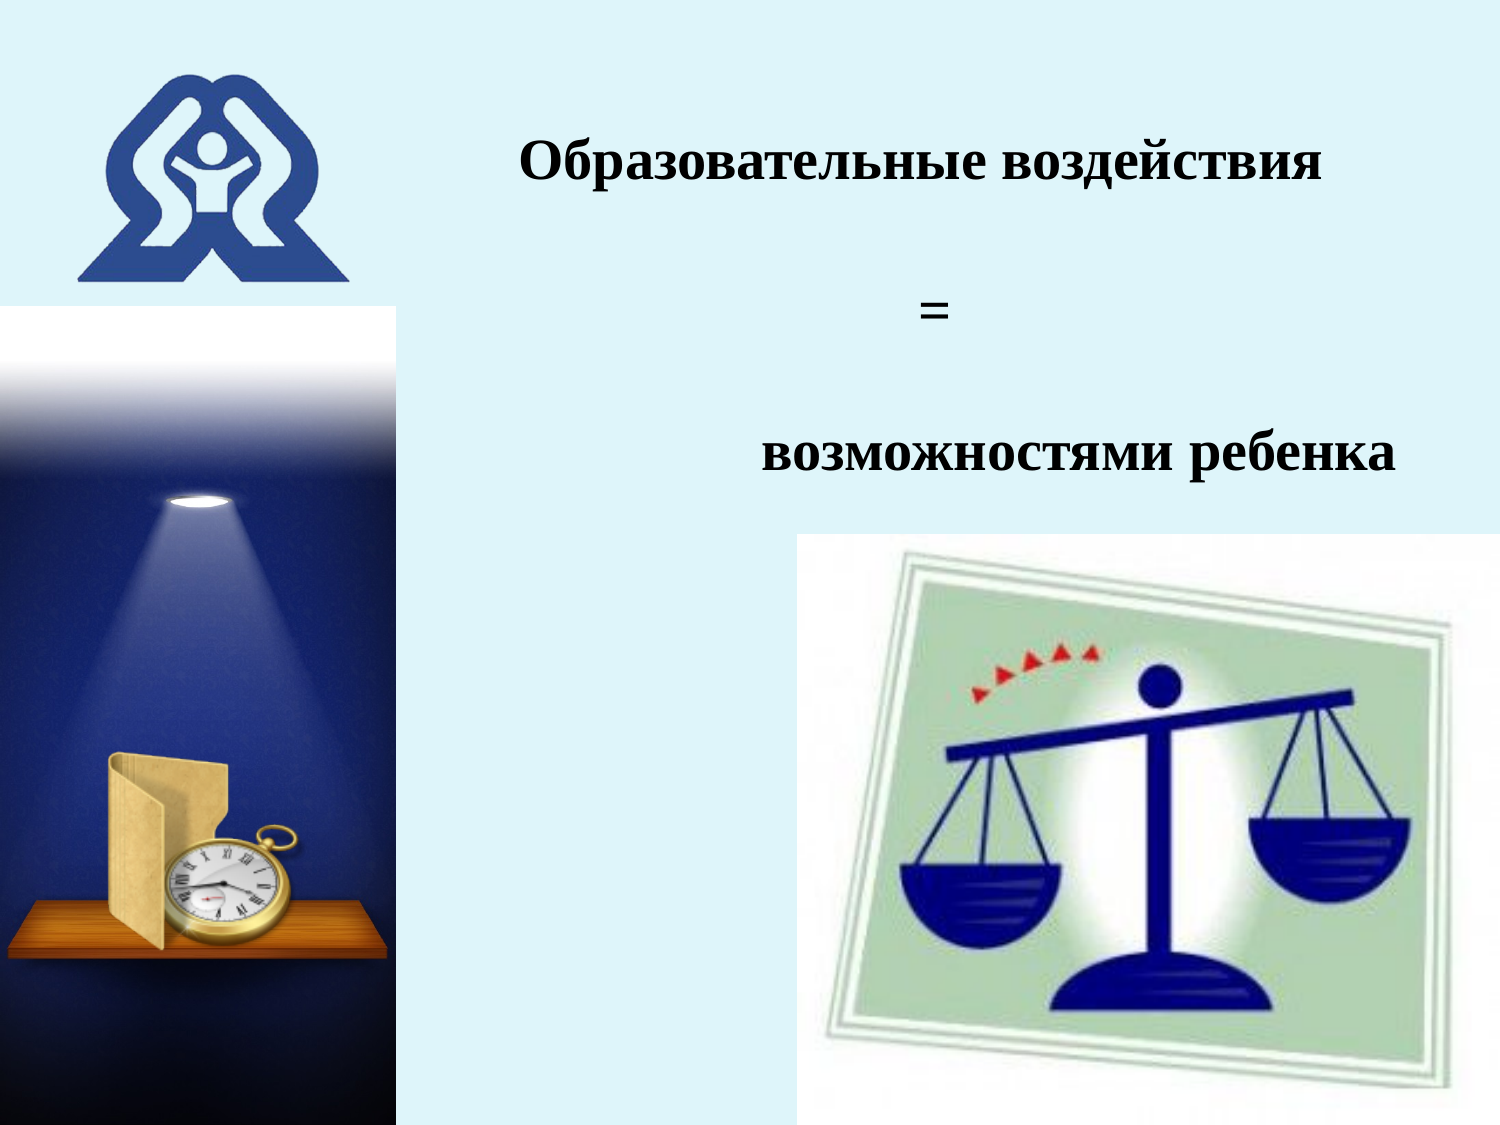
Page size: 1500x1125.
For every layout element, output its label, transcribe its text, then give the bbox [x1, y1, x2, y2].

list Образовательные воздействия = возможностями ребенка [431, 113, 1425, 857]
picture [0, 54, 396, 1125]
picture [796, 534, 1500, 1125]
